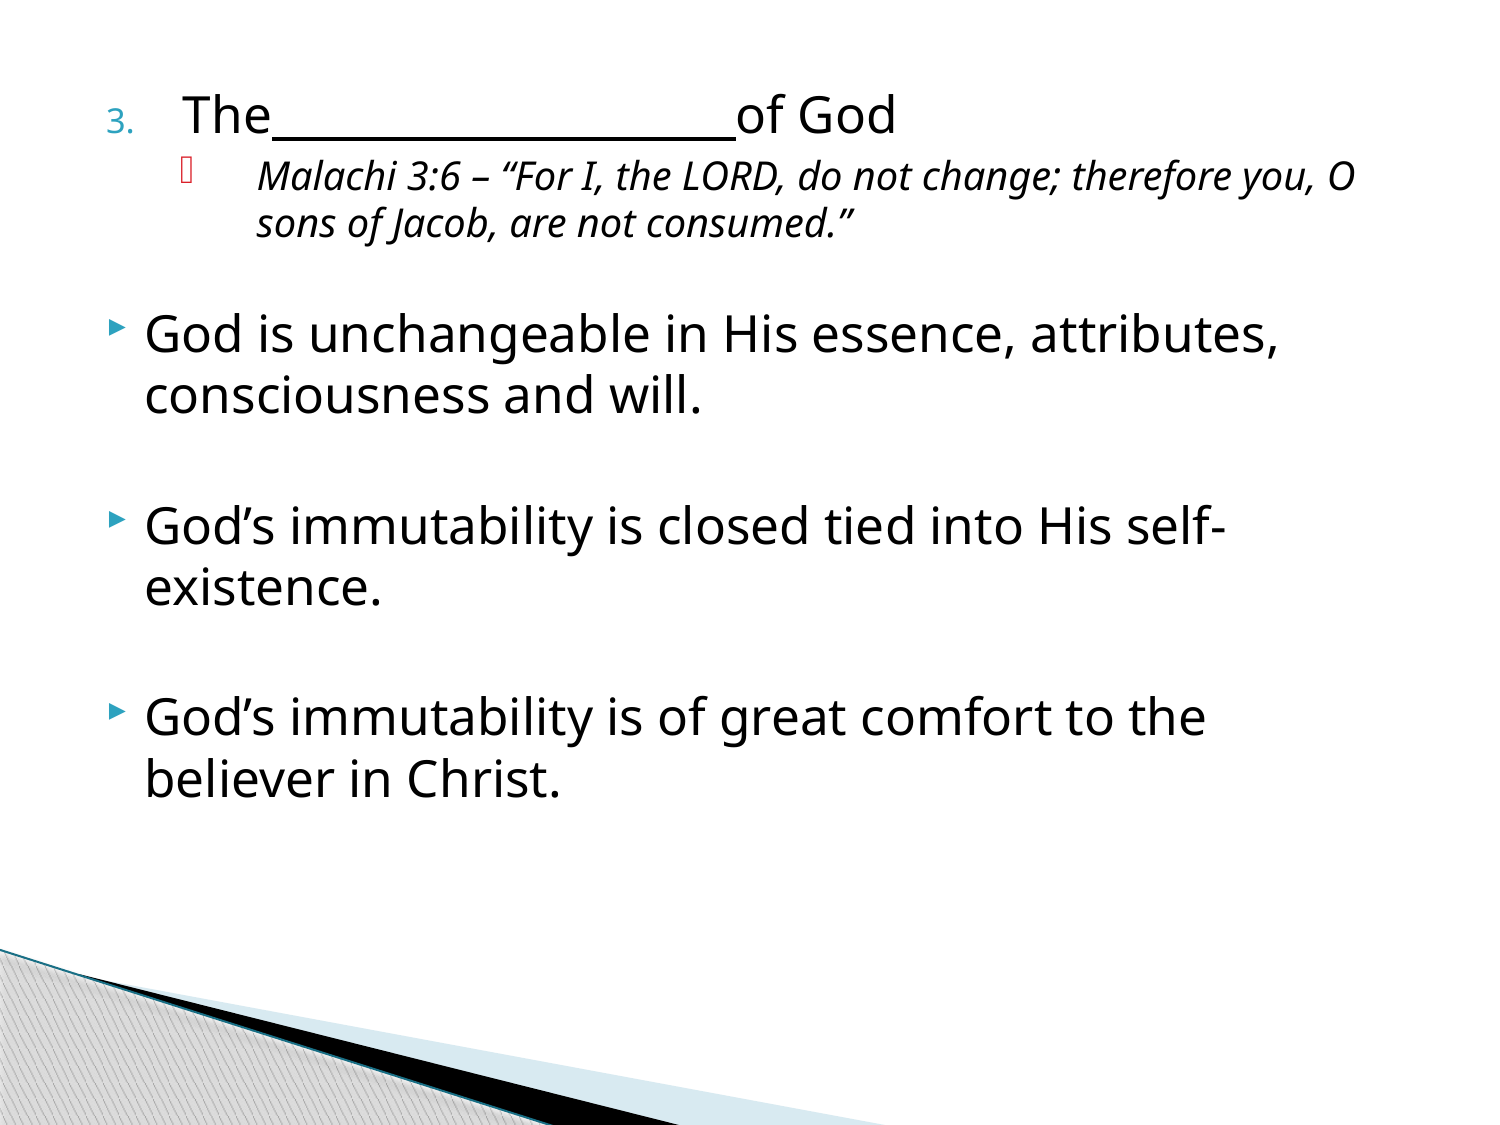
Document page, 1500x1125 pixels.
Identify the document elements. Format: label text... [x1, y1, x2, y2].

list The of God Malachi 3:6 – “For I, the LORD, do not change; therefore you, O sons of Jacob, are not consumed.” God is unchangeable in His essence, attributes, consciousness and will. God’s immutability is closed tied into His self-existence. God’s immutability is of great comfort to the believer in Christ. [75, 75, 1425, 818]
